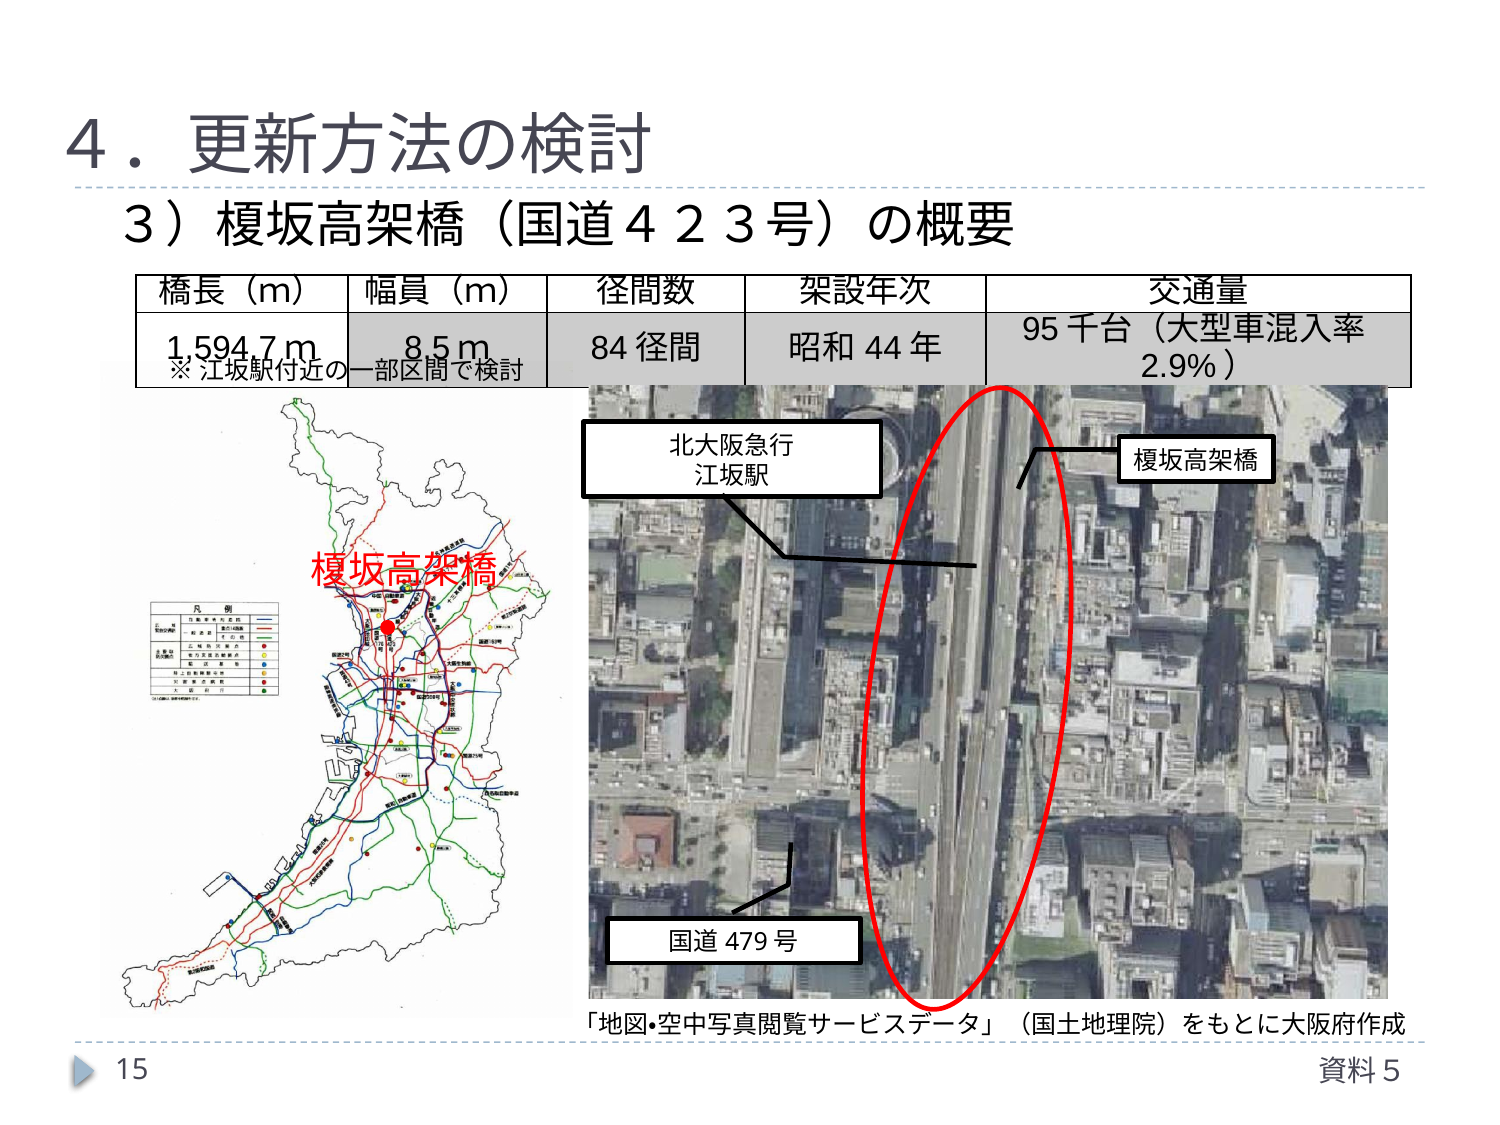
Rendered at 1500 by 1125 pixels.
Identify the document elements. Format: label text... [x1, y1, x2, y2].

title ４．更新方法の検討 [37, 39, 1468, 189]
table_cell 1,594.7ｍ [137, 313, 347, 360]
table_header 交通量 [987, 276, 1410, 312]
table_cell 8.5ｍ [349, 313, 546, 360]
slide_number 15 [100, 1042, 426, 1103]
text_box ※江坂駅付近の一部区間で検討 [153, 346, 540, 360]
text_box 「地図・空中写真閲覧サービスデータ」（国土地理院）をもとに大阪府作成 [559, 1001, 1422, 1047]
picture [100, 360, 573, 1018]
text_box ３）榎坂高架橋（国道４２３号）の概要 [100, 184, 1235, 260]
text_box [583, 385, 1389, 1012]
table_header 架設年次 [746, 276, 985, 312]
table_header 橋長（ｍ） [137, 276, 347, 312]
table_cell 95千台（大型車混入率2.9%） [987, 313, 1410, 387]
table_header 幅員（ｍ） [349, 276, 546, 312]
table_header 径間数 [548, 276, 744, 312]
table_cell 84径間 [548, 313, 744, 387]
footer 資料５ [846, 1047, 1421, 1105]
table_cell 昭和44年 [746, 313, 985, 385]
